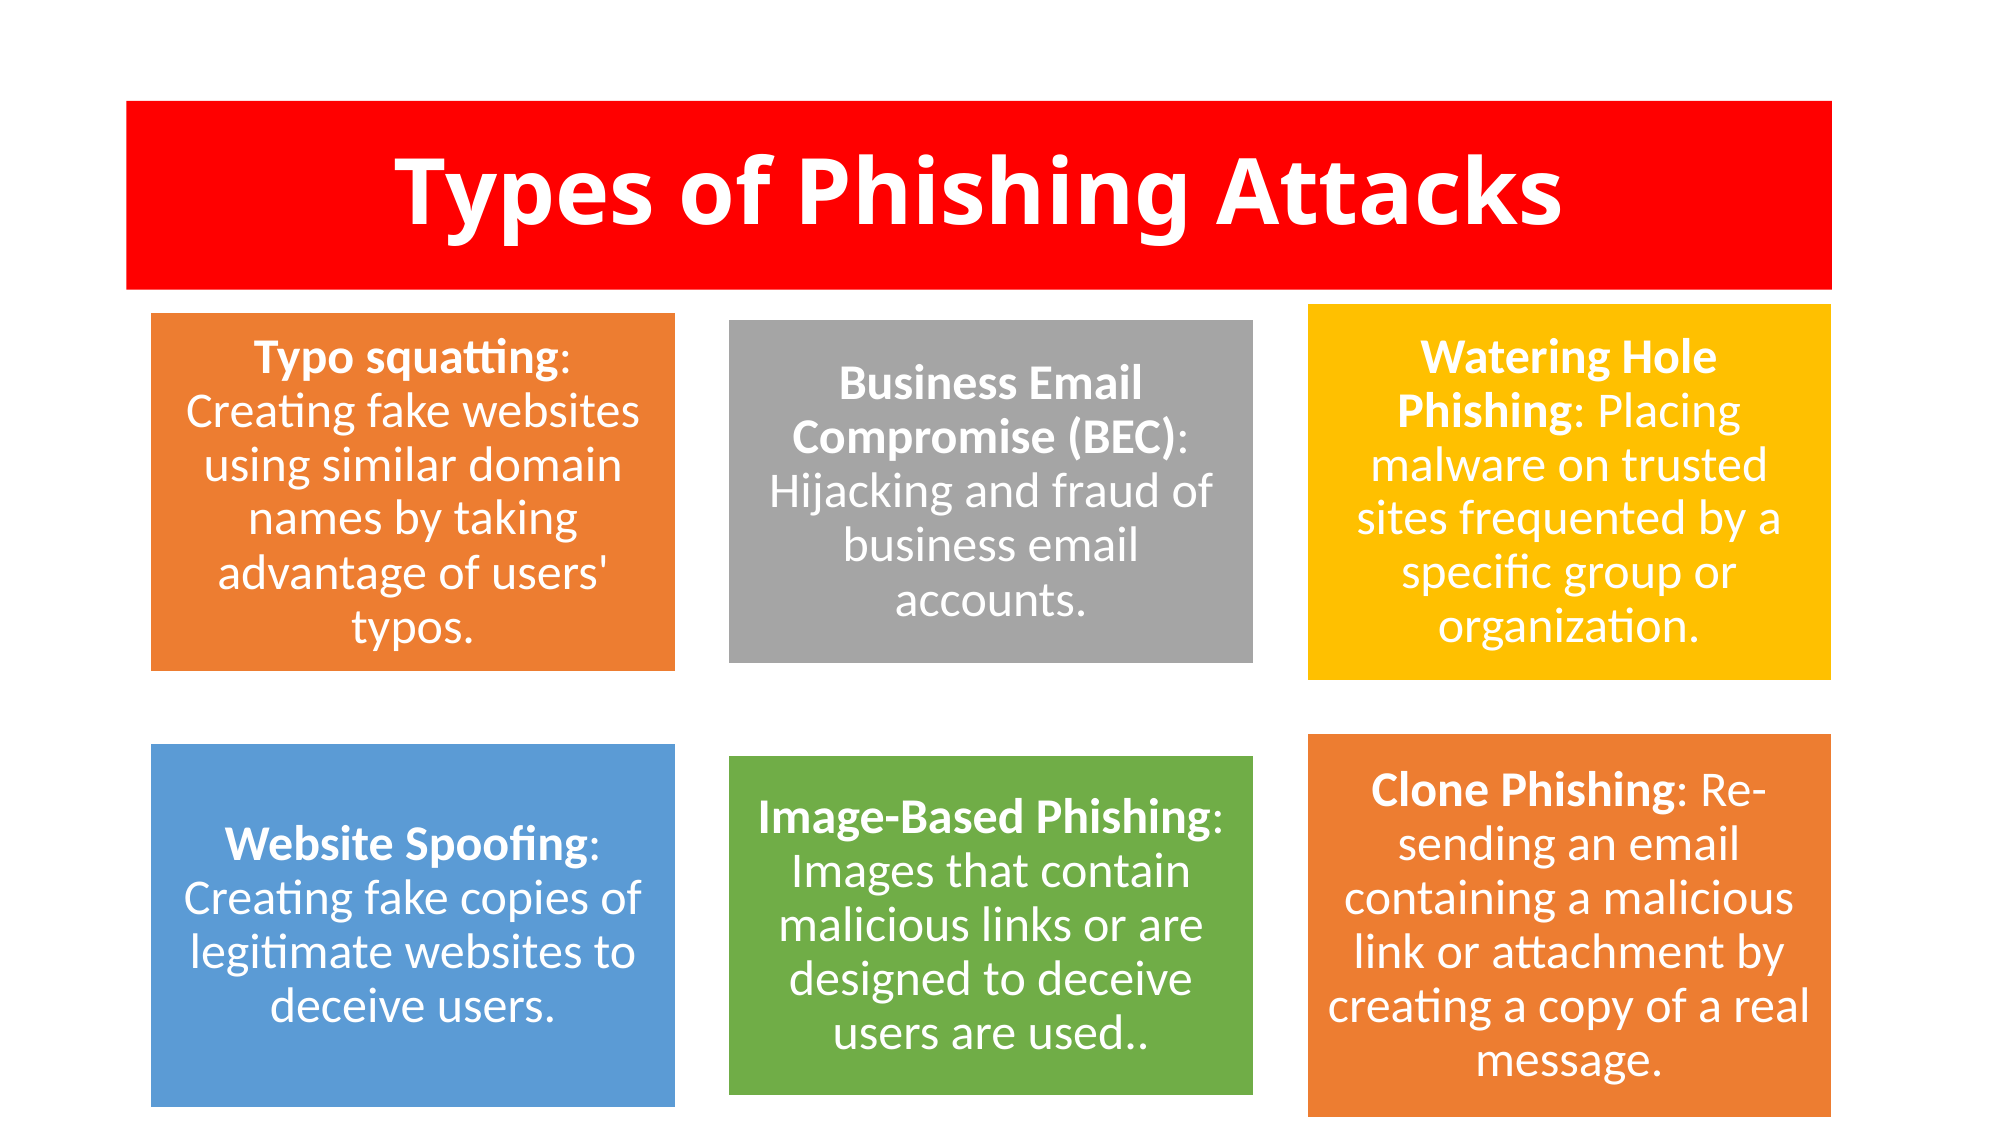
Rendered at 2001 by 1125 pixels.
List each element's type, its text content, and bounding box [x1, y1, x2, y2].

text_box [150, 265, 1832, 1125]
text_box Types of Phishing Attacks [126, 100, 1832, 290]
